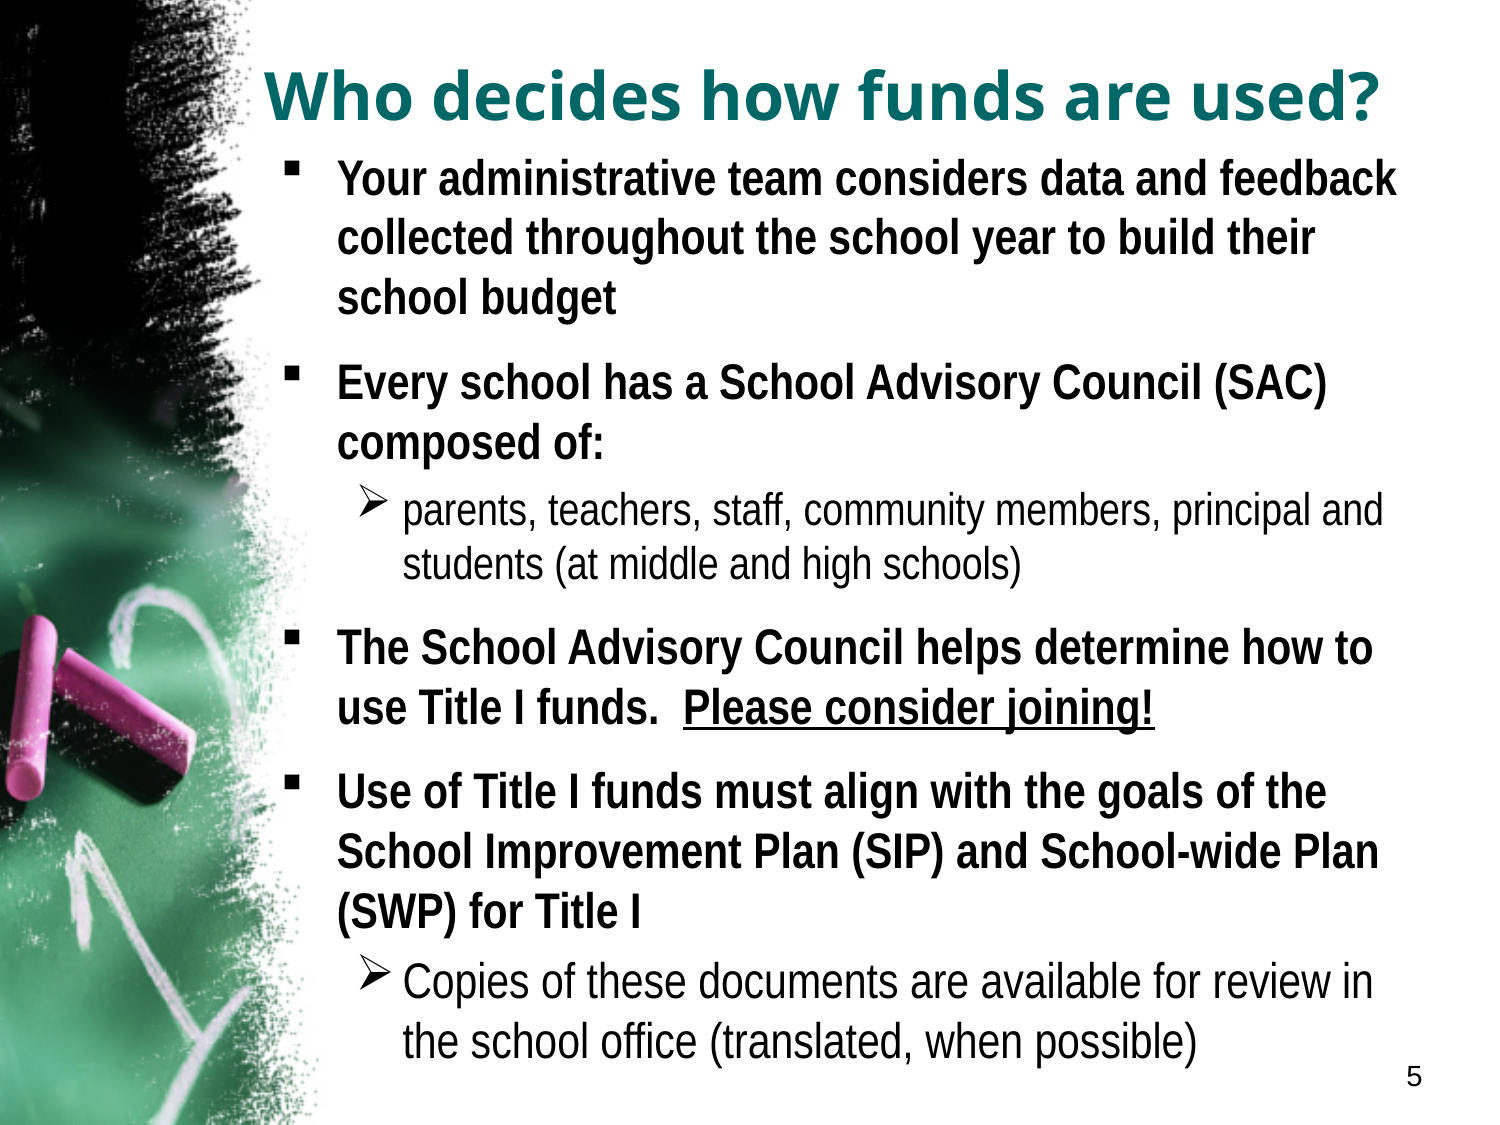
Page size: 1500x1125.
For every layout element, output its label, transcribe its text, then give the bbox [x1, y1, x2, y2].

picture [0, 0, 1500, 1125]
slide_number 5 [1212, 1049, 1438, 1125]
title Who decides how funds are used? [249, 24, 1438, 163]
list Your administrative team considers data and feedback collected throughout the school year to build their school budget Every school has a School Advisory Council (SAC) composed of: parents, teachers, staff, community members, principal and students (at middle and high schools) The School Advisory Council helps determine how to use Title I funds. Please consider joining! Use of Title I funds must align with the goals of the School Improvement Plan (SIP) and School-wide Plan (SWP) for Title I Copies of these documents are available for review in the school office (translated, when possible) [265, 137, 1441, 1051]
